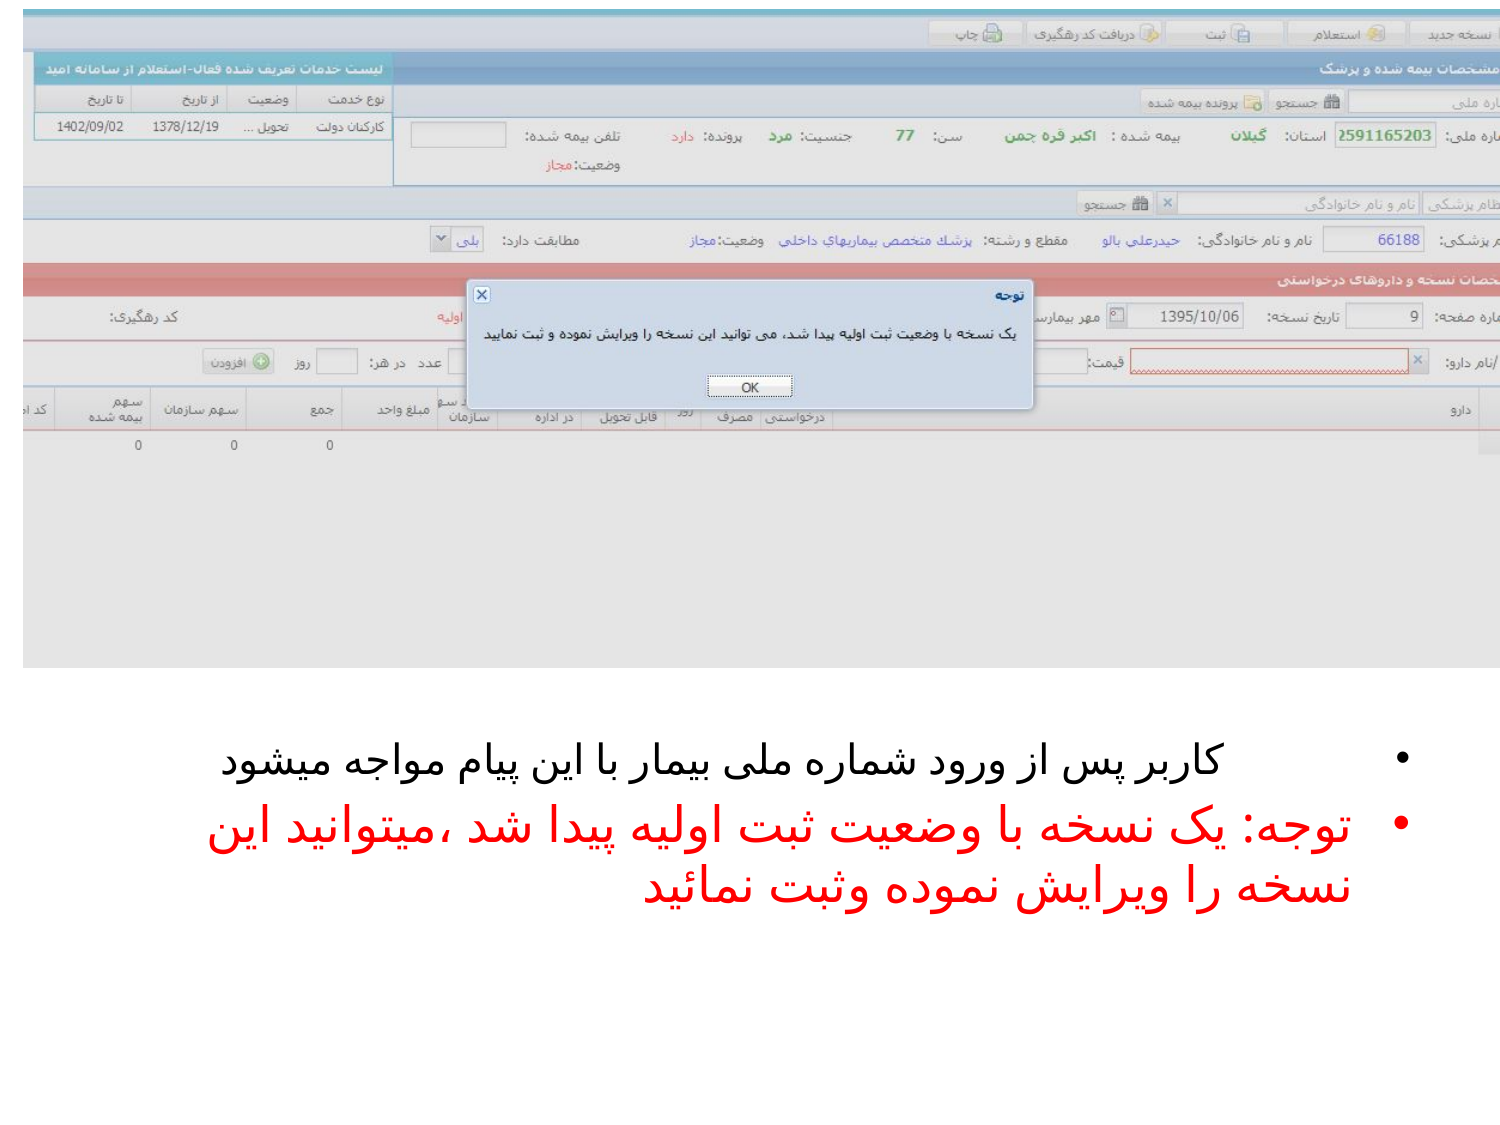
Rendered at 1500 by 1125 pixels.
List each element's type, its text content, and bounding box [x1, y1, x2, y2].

list کاربر پس از ورود شماره ملی بیمار با این پیام مواجه میشود توجه: یک نسخه با وضعیت ثبت اولیه پیدا شد ،میتوانید این نسخه را ویرایش نموده وثبت نمائید [75, 725, 1425, 1088]
picture [23, 9, 1500, 669]
